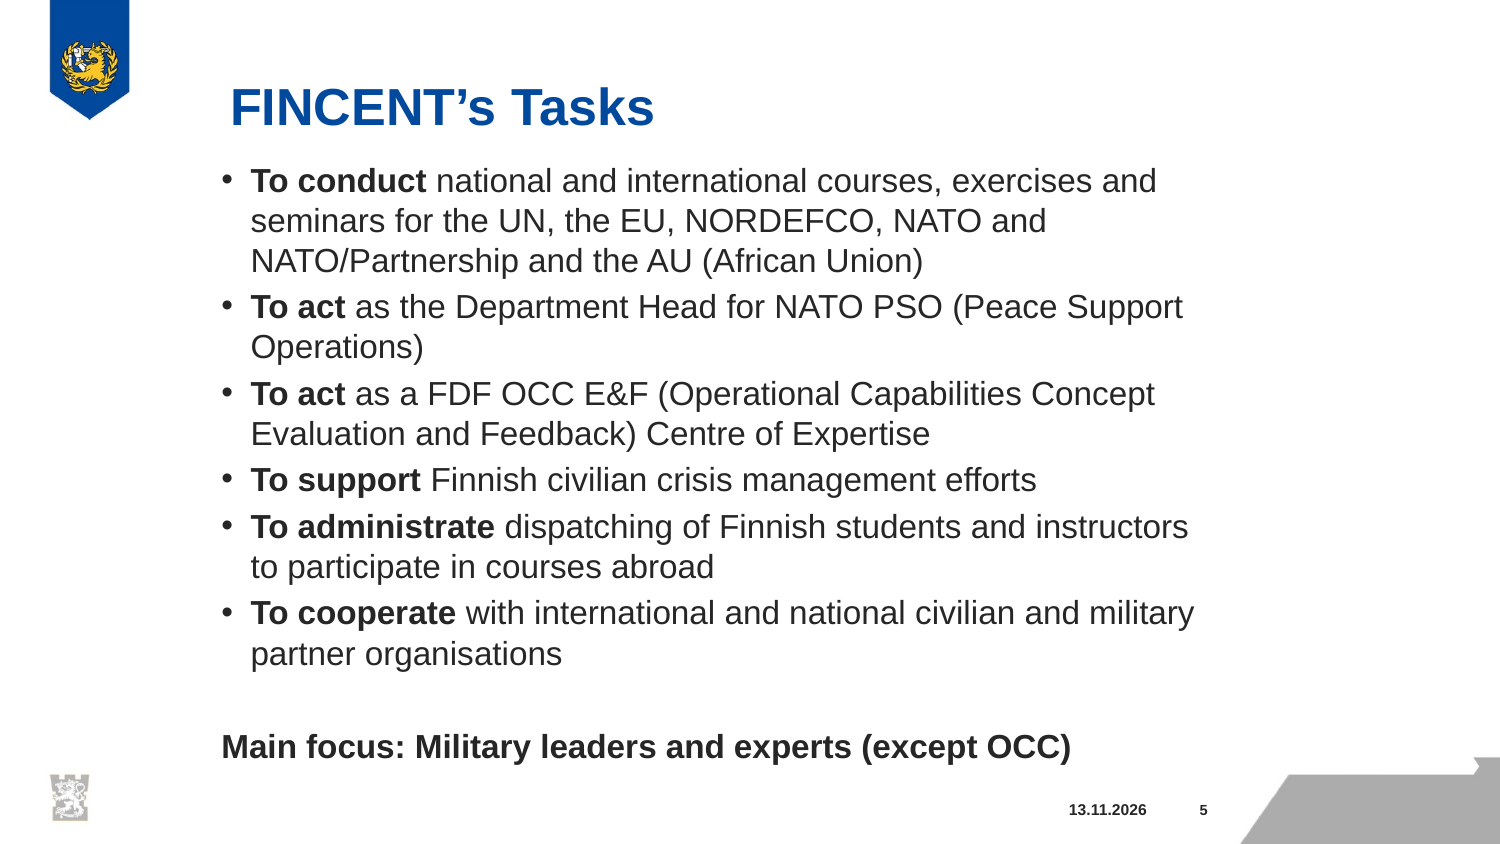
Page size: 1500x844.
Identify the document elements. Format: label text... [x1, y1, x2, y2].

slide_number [1033, 786, 1161, 832]
picture [0, 0, 1500, 844]
title FINCENT’s Tasks [206, 33, 1426, 175]
list To conduct national and international courses, exercises and seminars for the UN, the EU, NORDEFCO, NATO and NATO/Partnership and the AU (African Union) To act as the Department Head for NATO PSO (Peace Support Operations) To act as a FDF OCC E&F (Operational Capabilities Concept Evaluation and Feedback) Centre of Expertise To support Finnish civilian crisis management efforts To administrate dispatching of Finnish students and instructors to participate in courses abroad To cooperate with international and national civilian and military partner organisations Main focus: Military leaders and experts (except OCC) [206, 151, 1223, 709]
slide_number 4 [1161, 786, 1223, 832]
